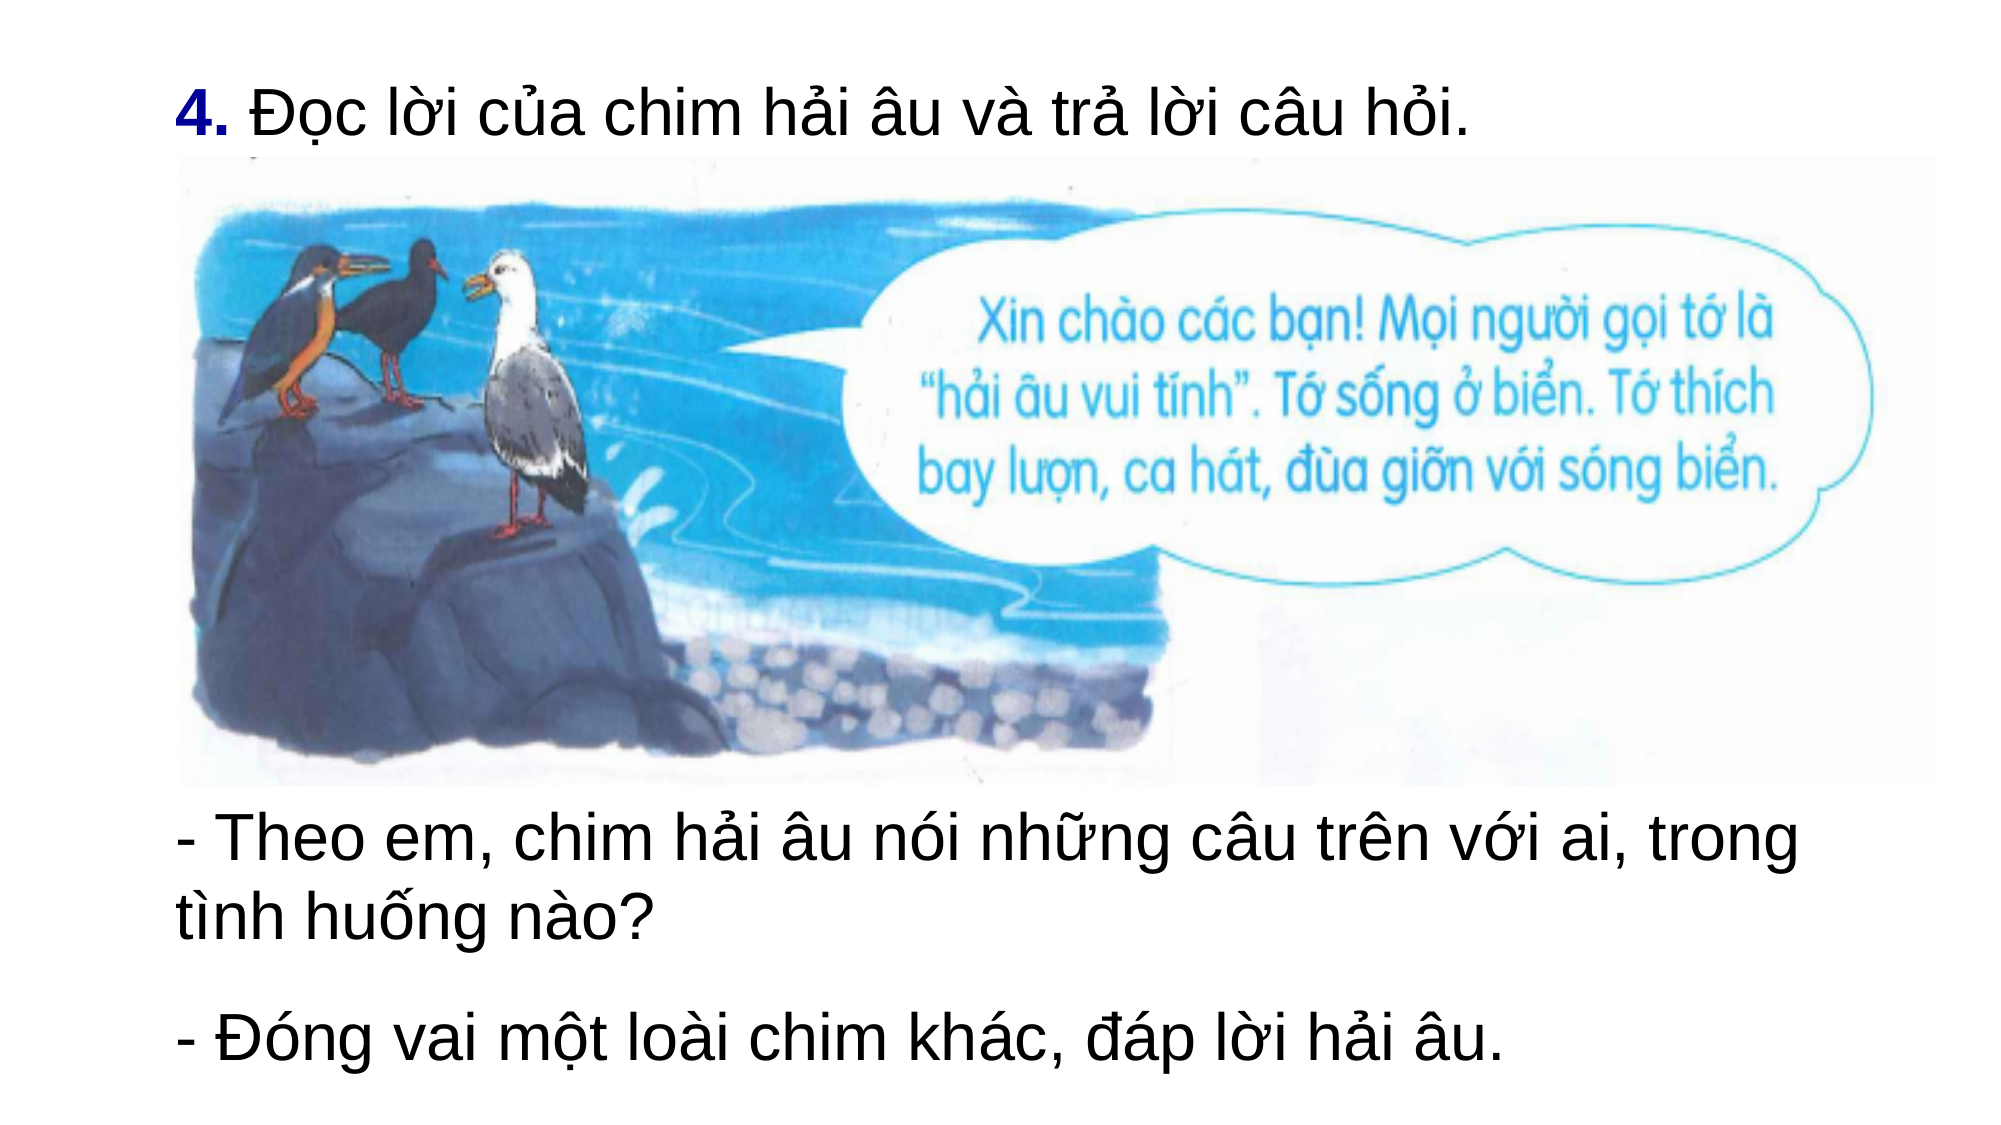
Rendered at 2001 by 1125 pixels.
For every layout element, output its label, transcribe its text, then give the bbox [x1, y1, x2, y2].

picture [179, 156, 1936, 786]
text_box 4. Đọc lời của chim hải âu và trả lời câu hỏi. [160, 61, 1617, 156]
text_box - Đóng vai một loài chim khác, đáp lời hải âu. [160, 986, 1845, 1082]
text_box - Theo em, chim hải âu nói những câu trên với ai, trong tình huống nào? [160, 785, 1845, 961]
